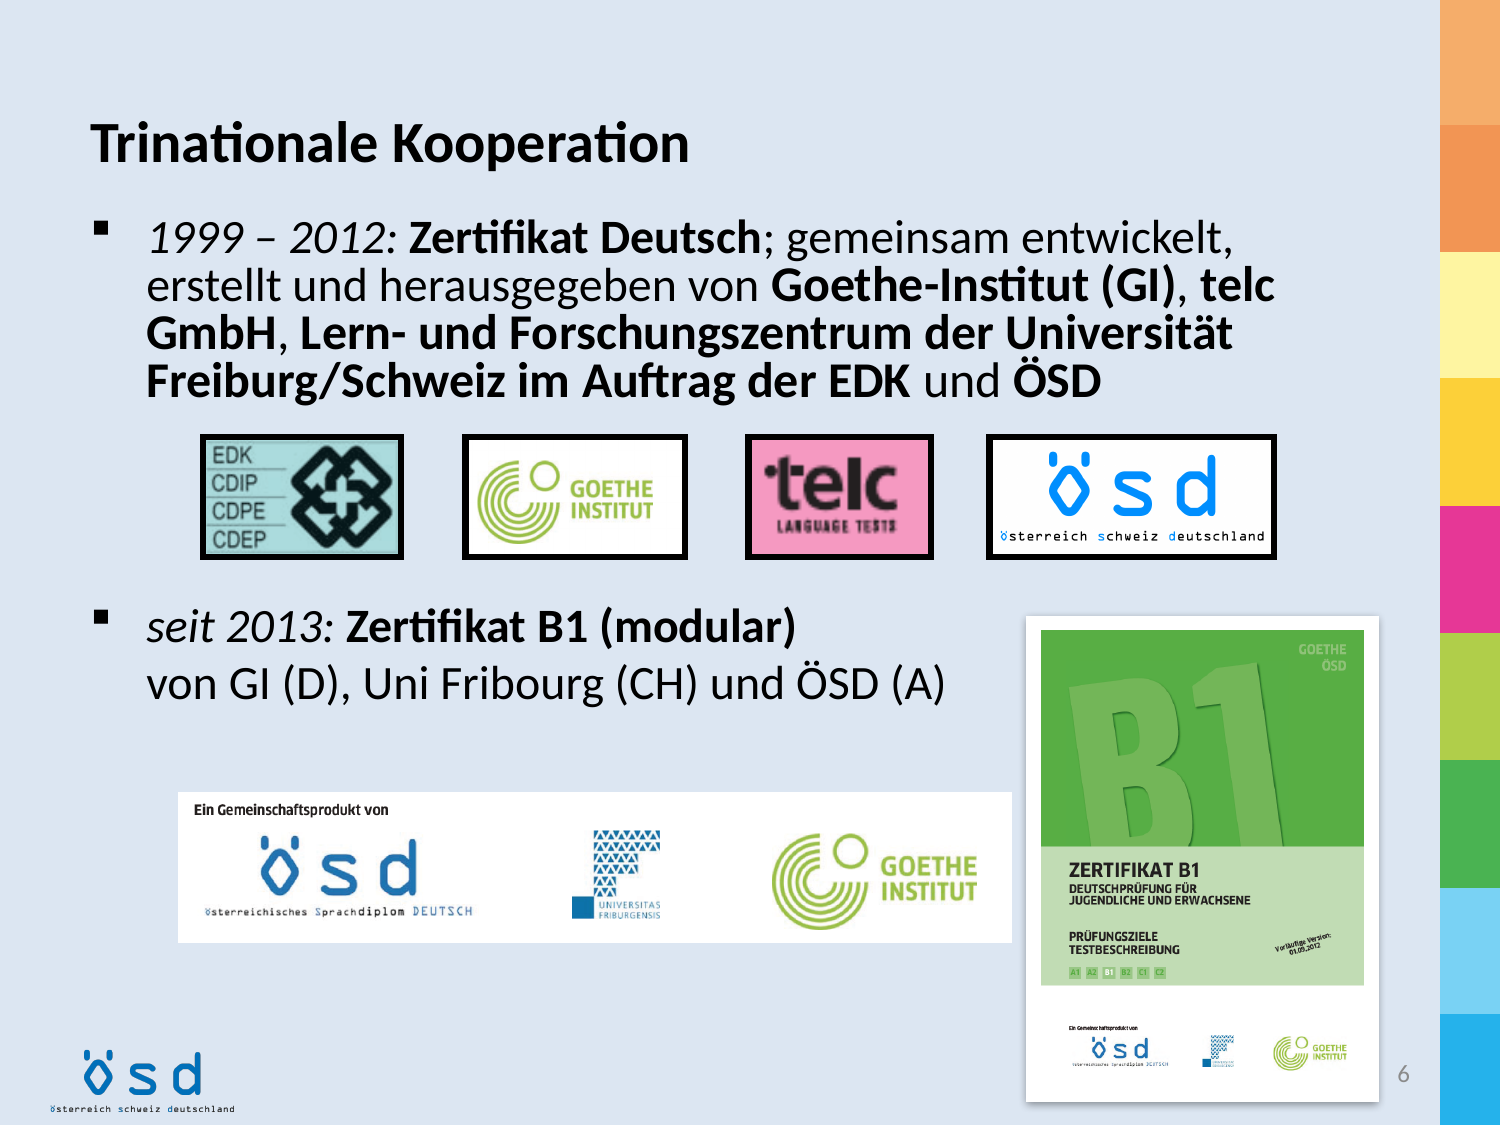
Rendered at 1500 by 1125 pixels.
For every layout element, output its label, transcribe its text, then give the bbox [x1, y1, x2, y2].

list 1999 – 2012: Zertifikat Deutsch; gemeinsam entwickelt, erstellt und herausgegeben von Goethe-Institut (GI), telc GmbH, Lern- und Forschungszentrum der Universität Freiburg/Schweiz im Auftrag der EDK und ÖSD seit 2013: Zertifikat B1 (modular) von GI (D), Uni Fribourg (CH) und ÖSD (A) [75, 209, 1316, 946]
picture [29, 1042, 255, 1122]
picture [751, 439, 929, 555]
picture [992, 439, 1272, 555]
title Trinationale Kooperation [75, 45, 1425, 233]
picture [468, 439, 683, 555]
picture [1440, 0, 1500, 1125]
picture [178, 791, 1012, 943]
picture [205, 439, 399, 555]
picture [1040, 630, 1365, 1088]
slide_number 6 [1383, 1042, 1425, 1103]
